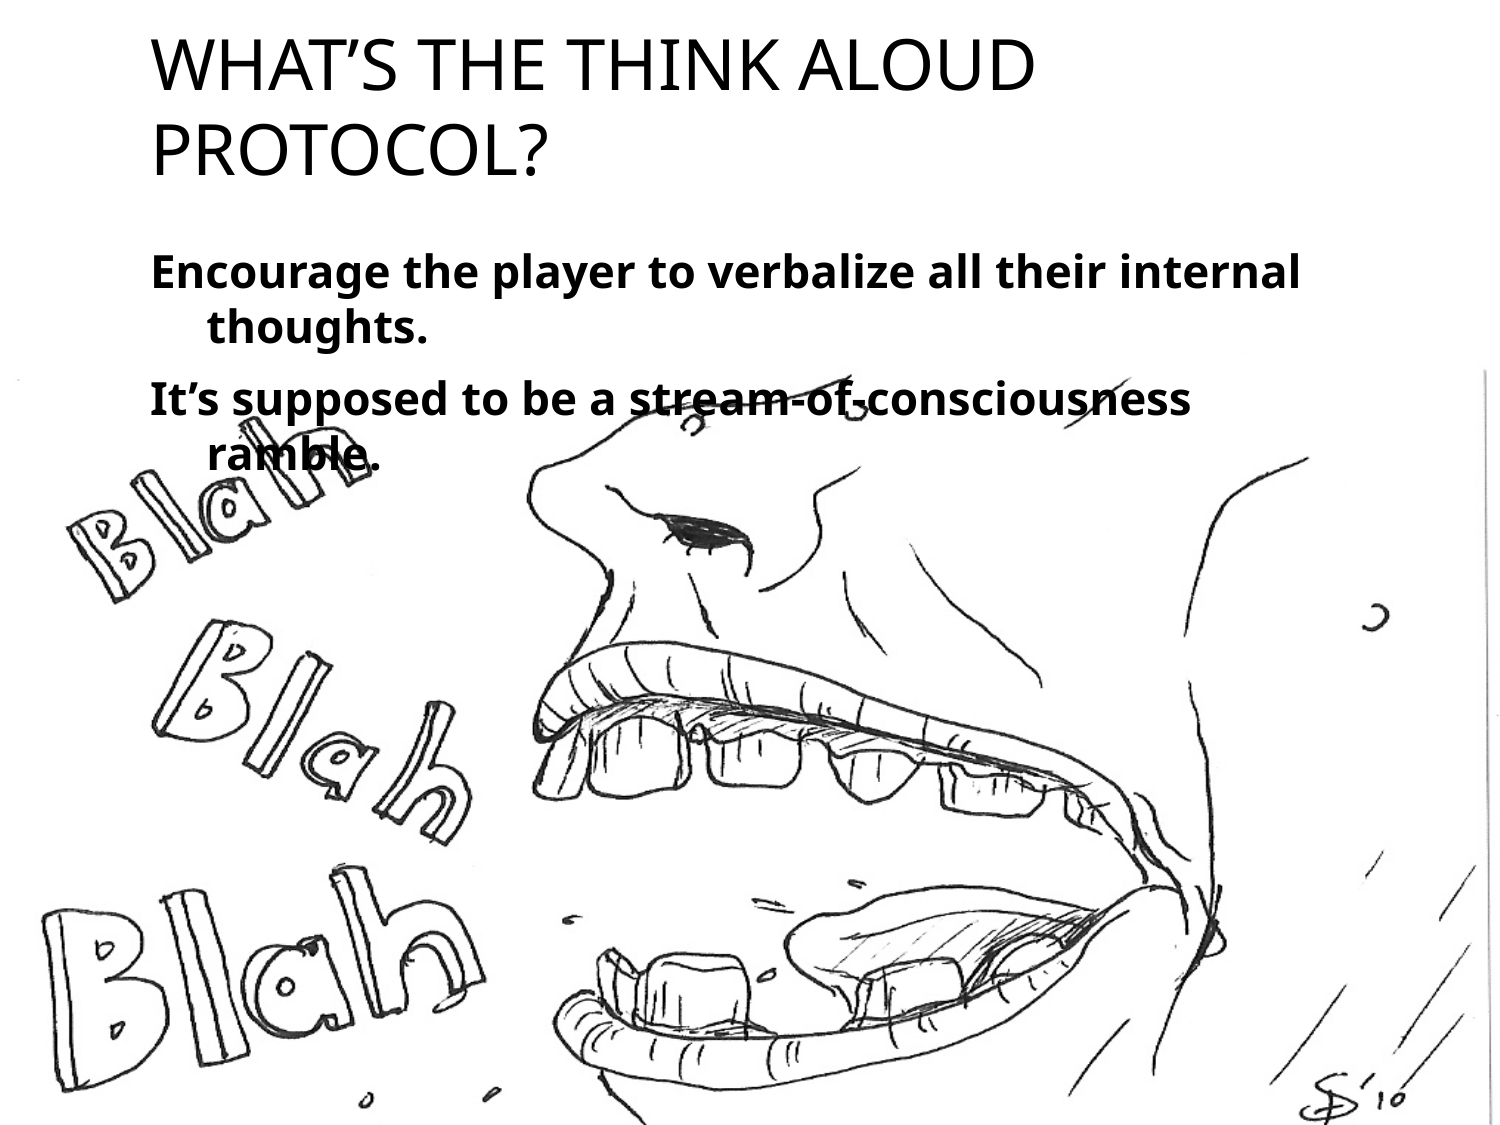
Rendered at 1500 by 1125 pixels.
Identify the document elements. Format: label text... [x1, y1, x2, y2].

title What’s the Think aloud protocol? [135, 60, 1369, 150]
list Encourage the player to verbalize all their internal thoughts. It’s supposed to be a stream-of-consciousness ramble. [135, 235, 1369, 319]
picture [0, 320, 1500, 1125]
